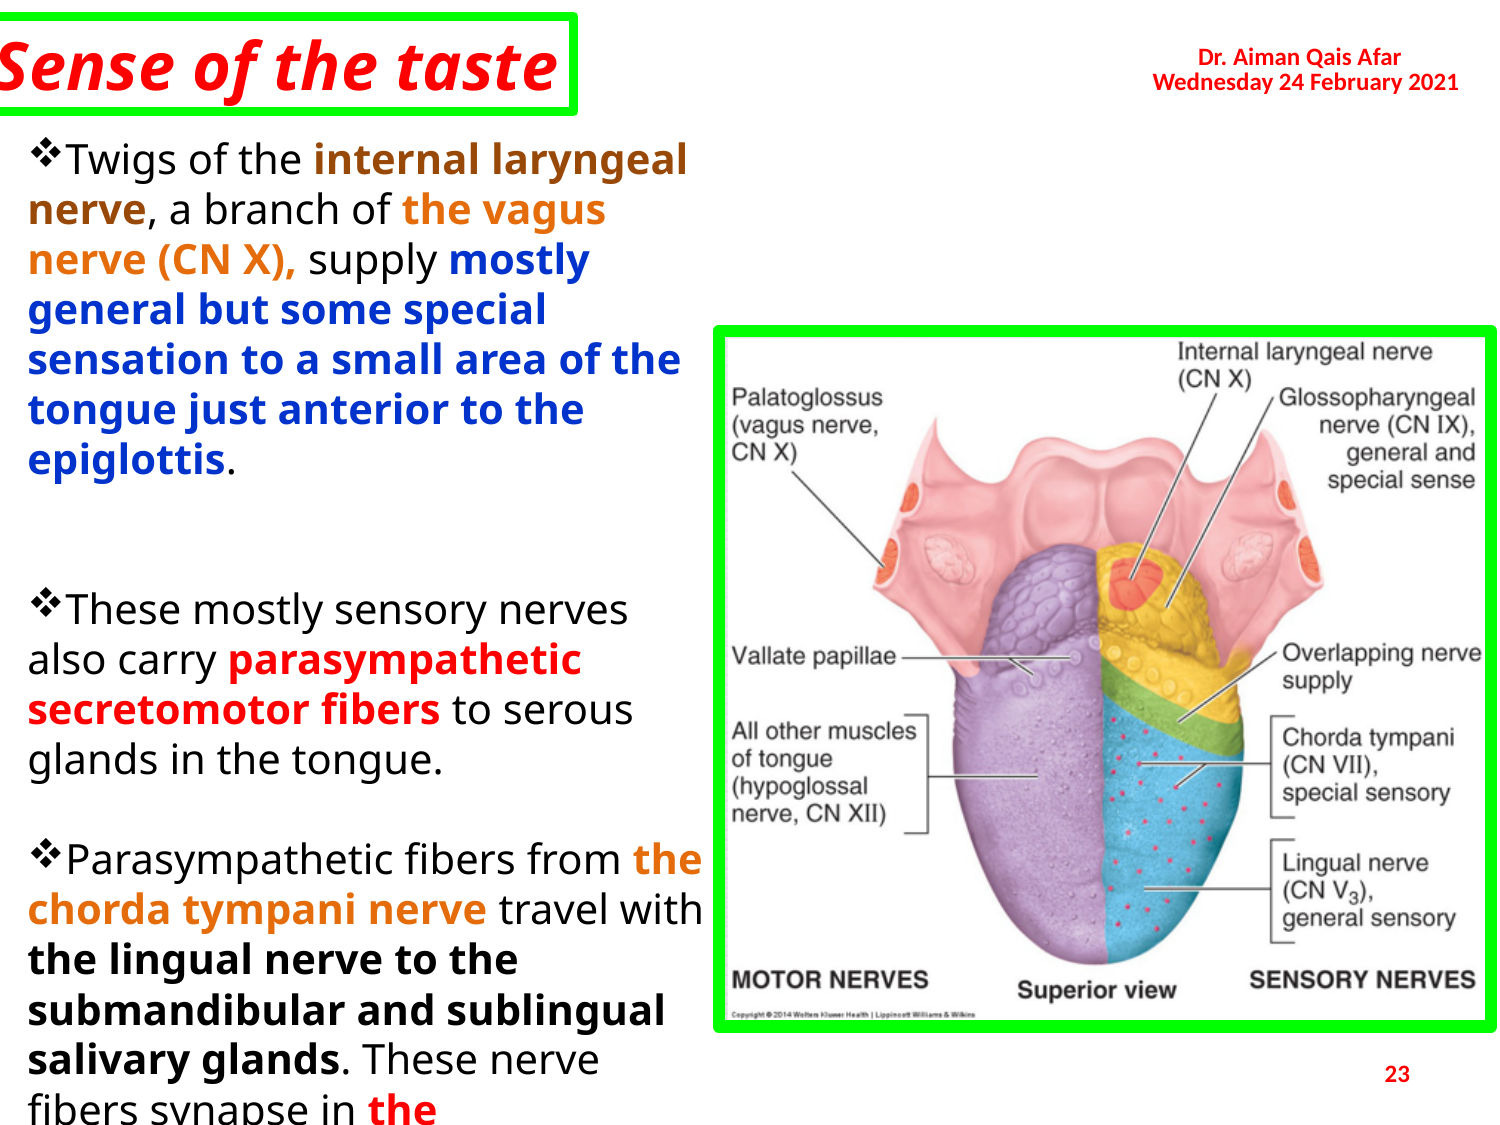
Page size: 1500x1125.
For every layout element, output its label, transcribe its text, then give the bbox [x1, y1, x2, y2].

slide_number 23 [1074, 1042, 1425, 1103]
text_box Twigs of the internal laryngeal nerve, a branch of the vagus nerve (CN X), supply mostly general but some special sensation to a small area of the tongue just anterior to the epiglottis. These mostly sensory nerves also carry parasympathetic secretomotor fibers to serous glands in the tongue. Parasympathetic fibers from the chorda tympani nerve travel with the lingual nerve to the submandibular and sublingual salivary glands. These nerve fibers synapse in the submandibular ganglion, which hangs from the lingual nerve [12, 125, 725, 1125]
picture [724, 337, 1485, 1021]
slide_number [1137, 85, 1488, 110]
footer Dr. Aiman Qais Afar [1062, 24, 1500, 85]
text_box Sense of the taste [0, 16, 574, 112]
